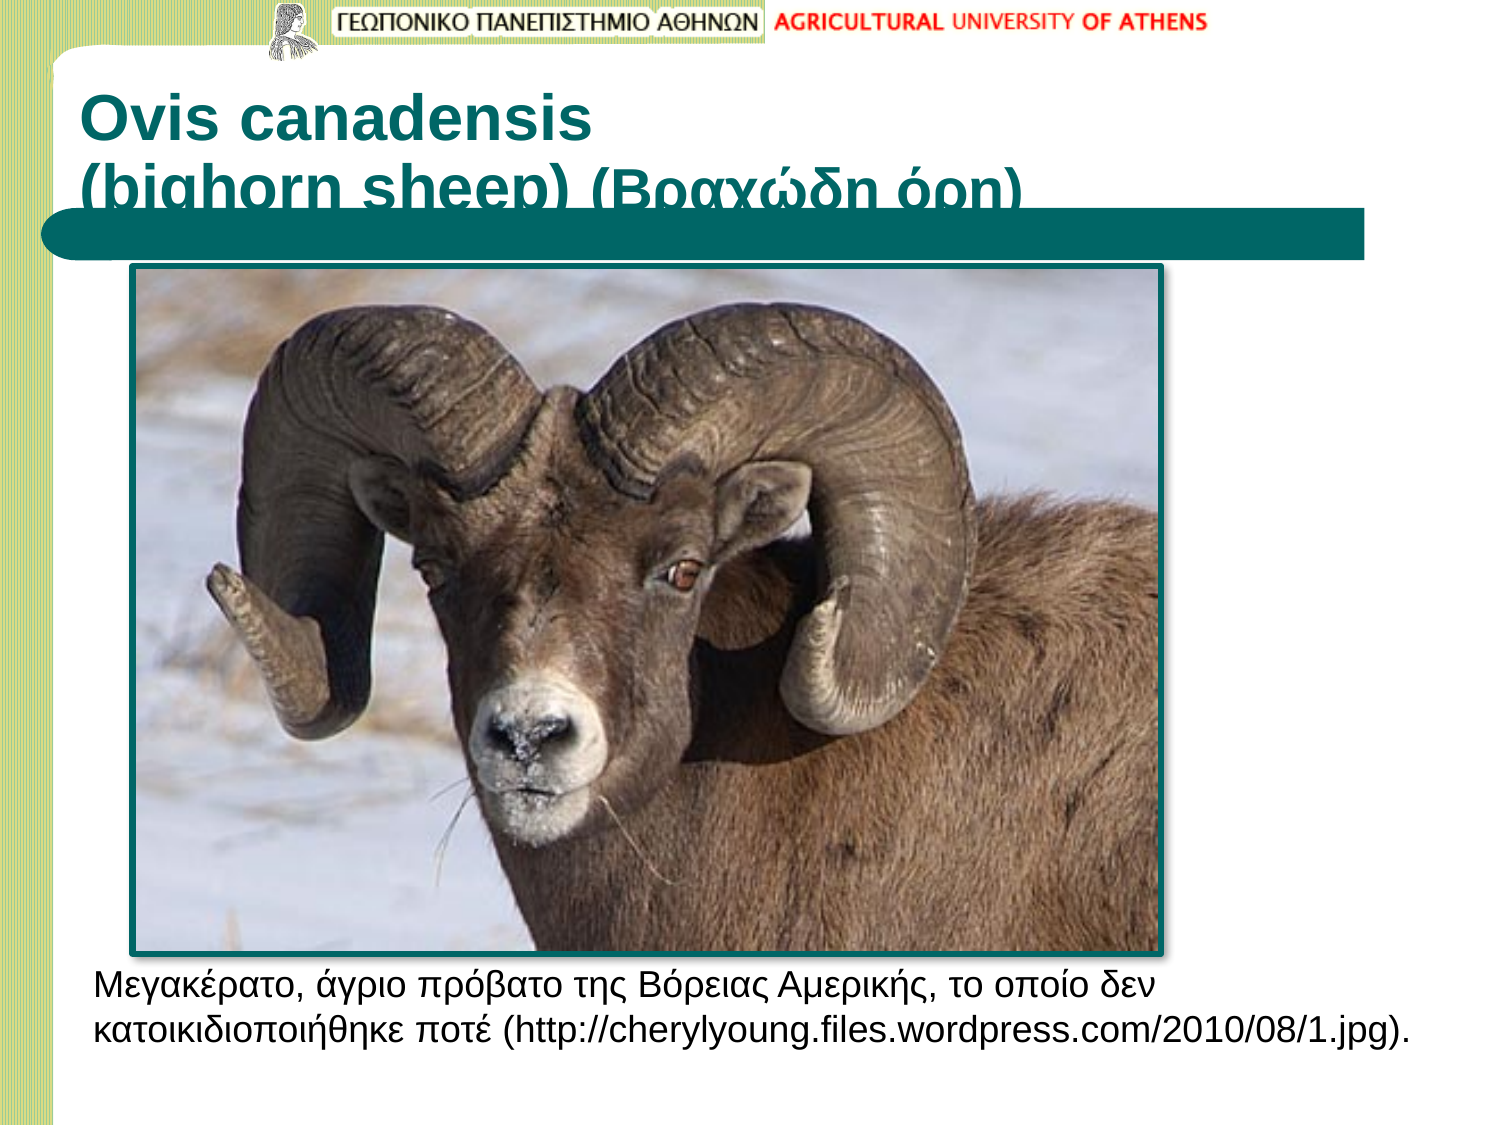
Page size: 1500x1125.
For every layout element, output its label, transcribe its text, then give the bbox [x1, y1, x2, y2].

list Μεγακέρατο, άγριο πρόβατο της Βόρειας Αμερικής, το οποίο δεν κατοικιδιοποιήθηκε ποτέ (http://cherylyoung.files.wordpress.com/2010/08/1.jpg). [77, 951, 1471, 1125]
picture [269, 0, 1228, 61]
picture [135, 269, 1158, 951]
title Ovis canadensis (bighorn sheep) (Βραχώδη όρη) [64, 74, 1366, 233]
